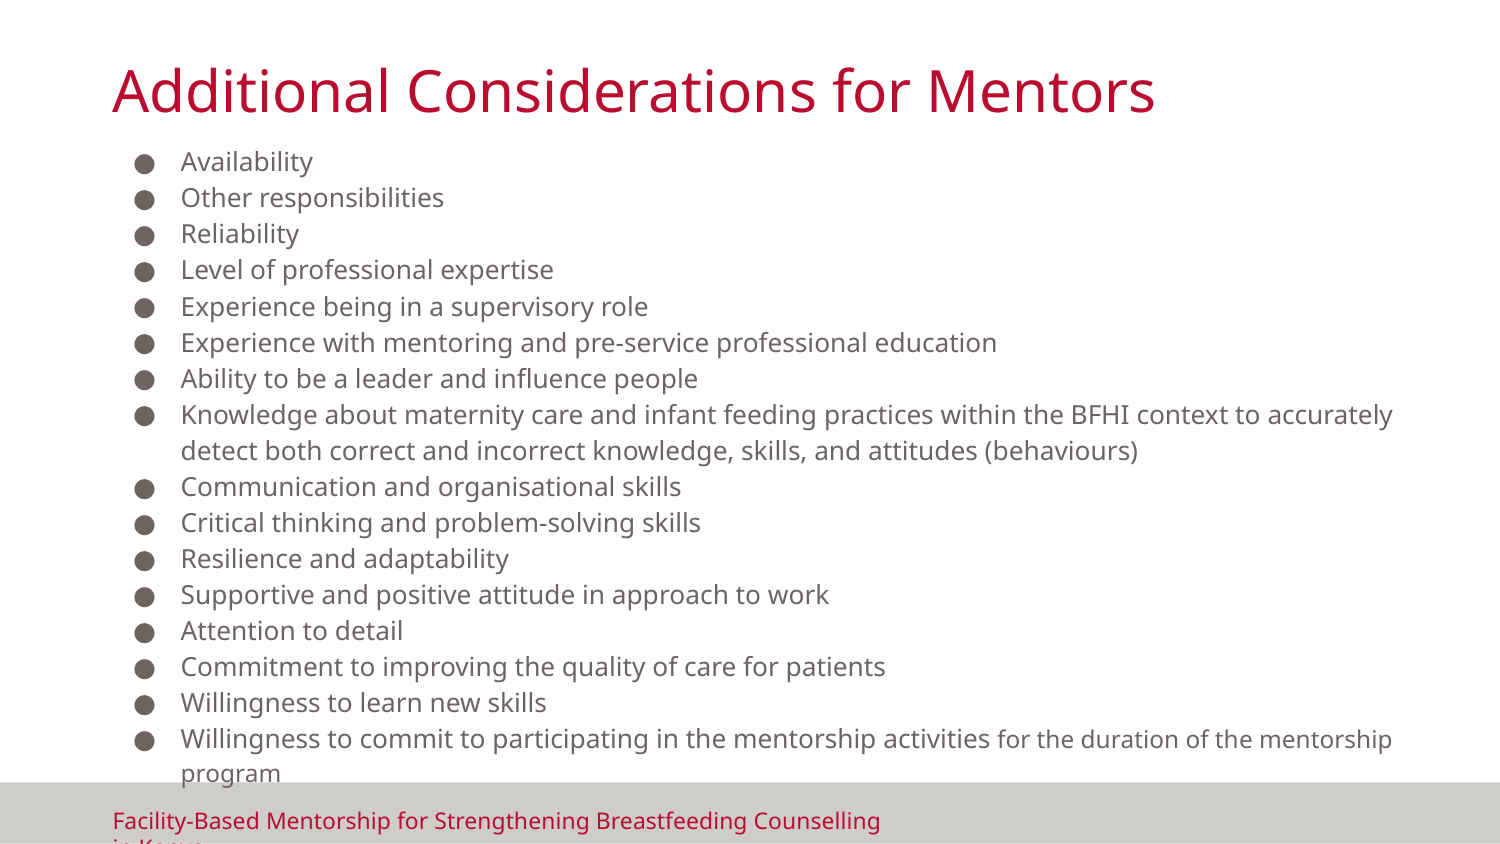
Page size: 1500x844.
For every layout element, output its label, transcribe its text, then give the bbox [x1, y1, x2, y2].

list Availability Other responsibilities Reliability Level of professional expertise Experience being in a supervisory role Experience with mentoring and pre-service professional education Ability to be a leader and influence people Knowledge about maternity care and infant feeding practices within the BFHI context to accurately detect both correct and incorrect knowledge, skills, and attitudes (behaviours) Communication and organisational skills Critical thinking and problem-solving skills Resilience and adaptability Supportive and positive attitude in approach to work Attention to detail Commitment to improving the quality of care for patients Willingness to learn new skills Willingness to commit to participating in the mentorship activities for the duration of the mentorship program [112, 140, 1422, 793]
title Additional Considerations for Mentors [112, 11, 1388, 125]
